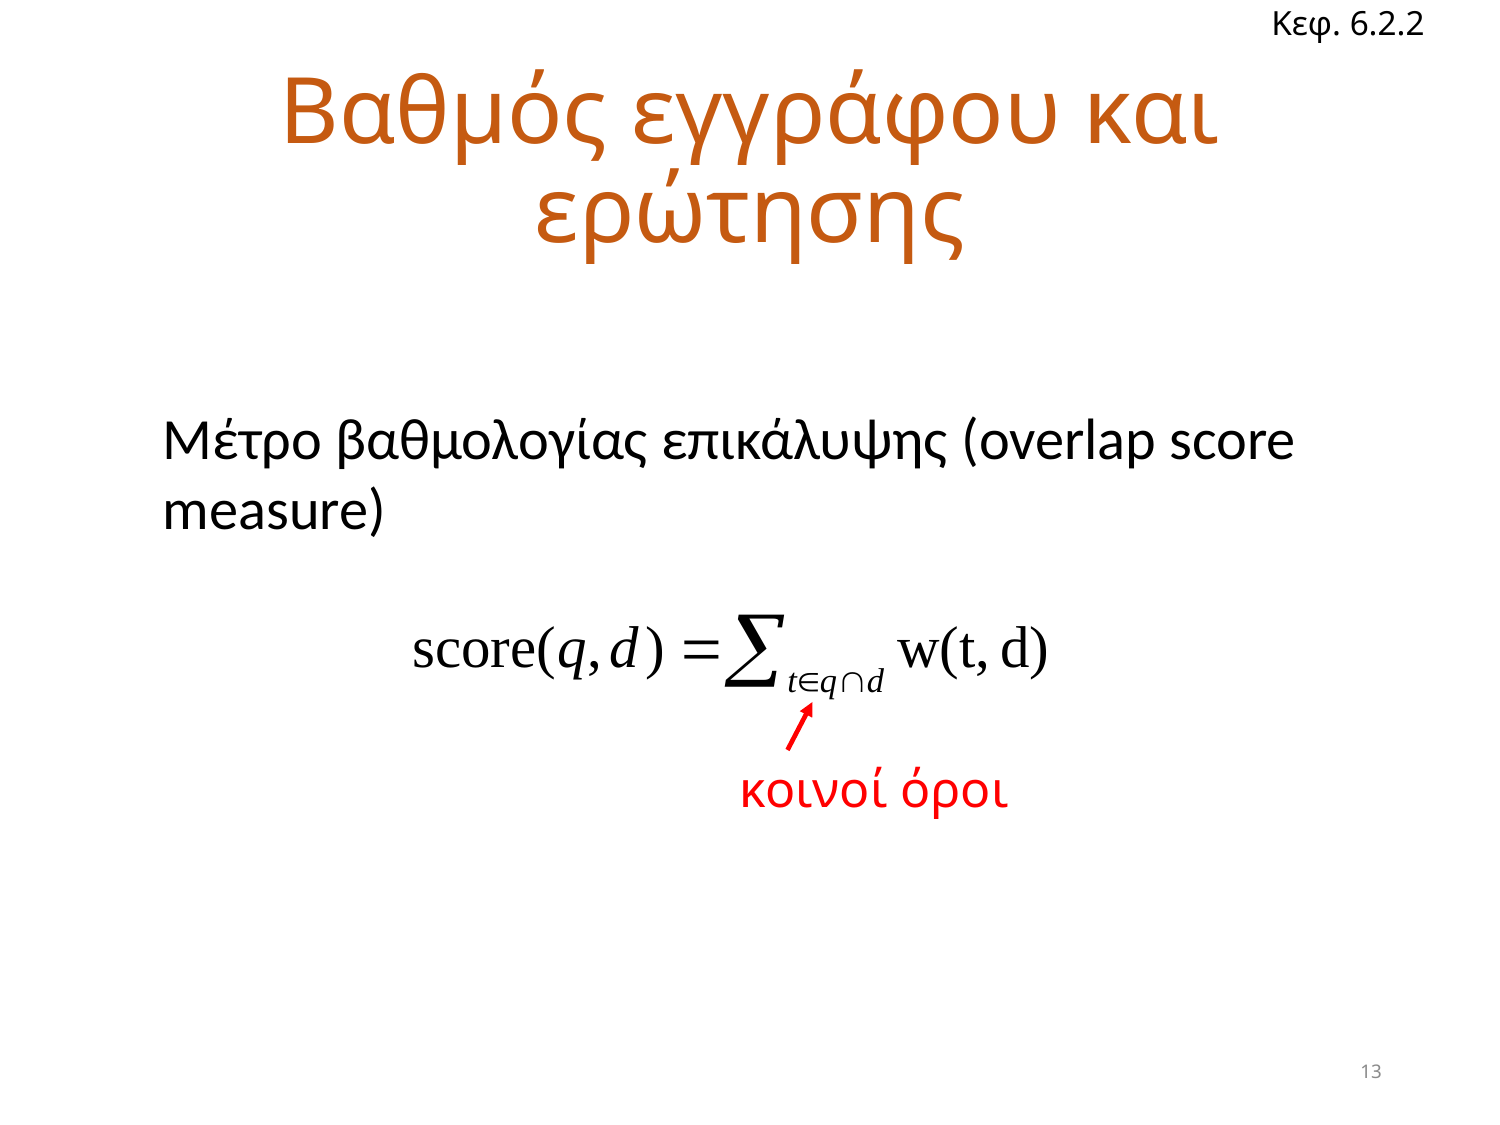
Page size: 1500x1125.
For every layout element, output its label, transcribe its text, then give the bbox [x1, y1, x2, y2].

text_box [787, 701, 813, 750]
text_box κοινοί όροι [724, 749, 1188, 825]
slide_number 13 [1059, 1042, 1397, 1103]
text_box Μέτρο βαθμολογίας επικάλυψης (overlap score measure) [148, 393, 1349, 549]
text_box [405, 603, 1058, 712]
title Βαθμός εγγράφου και ερώτησης [103, 54, 1397, 273]
text_box Κεφ. 6.2.2 [1256, 0, 1440, 50]
